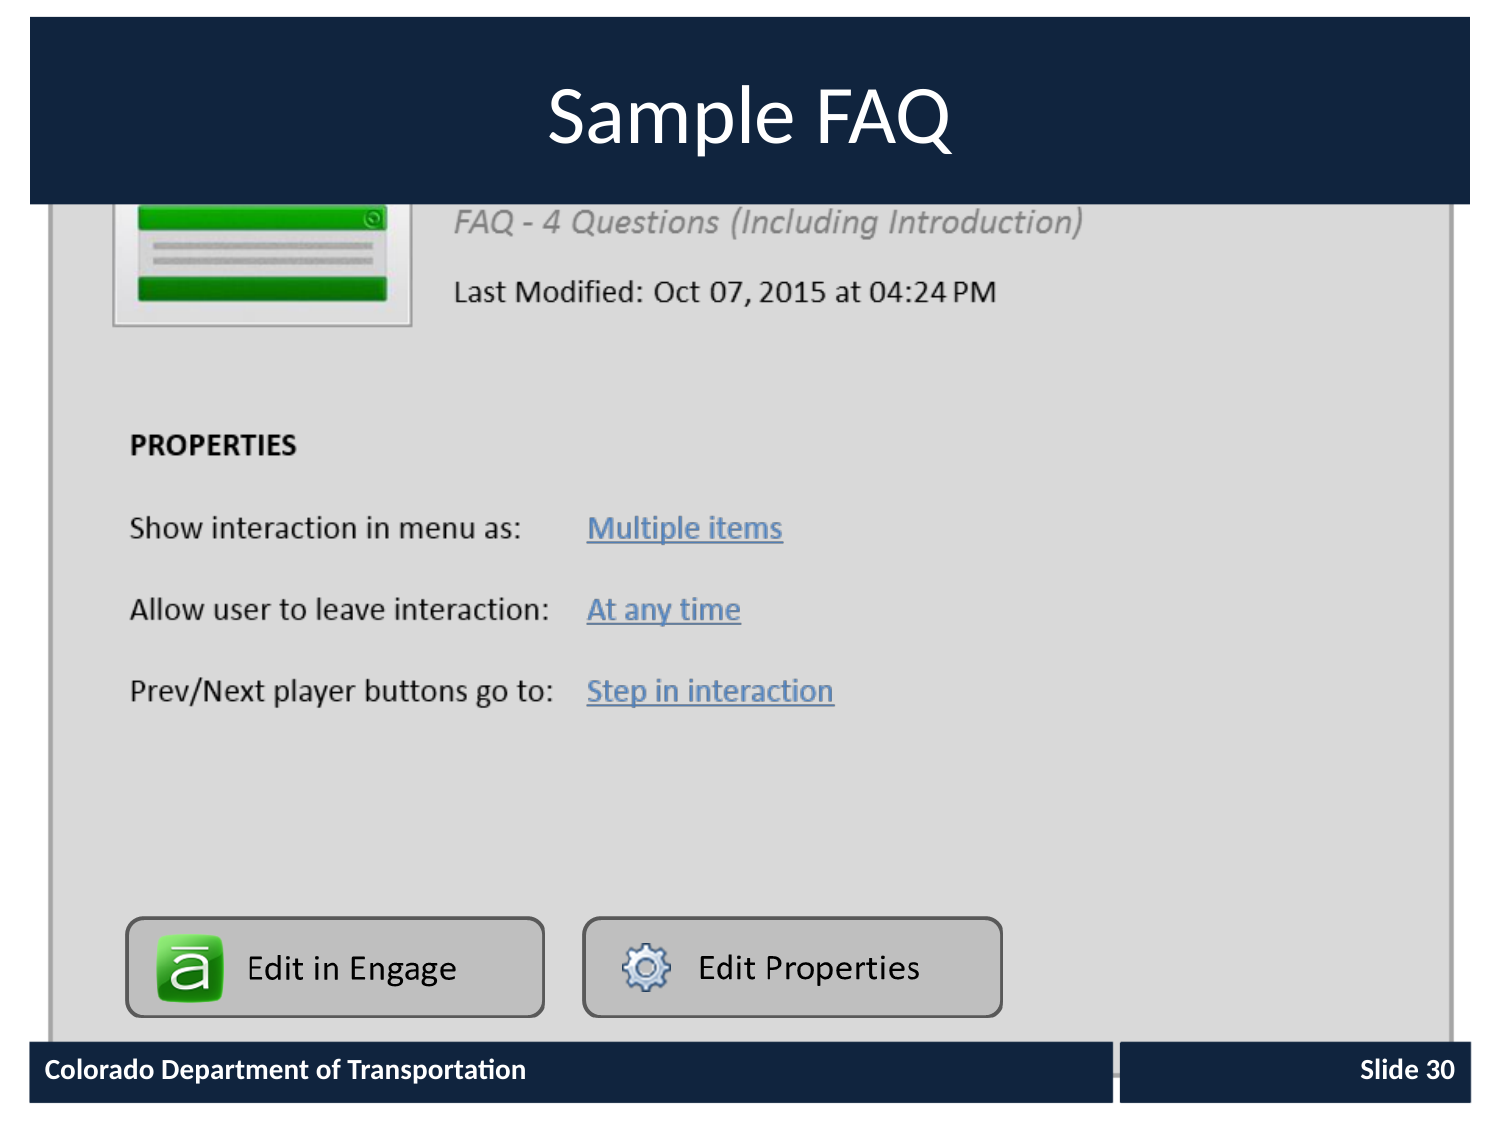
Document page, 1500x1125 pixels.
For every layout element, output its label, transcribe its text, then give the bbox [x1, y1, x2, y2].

footer Colorado Department of Transportation [30, 1042, 1113, 1103]
picture [0, 0, 1500, 1125]
slide_number Slide 30 [1119, 1042, 1470, 1103]
title Sample FAQ [29, 16, 1471, 205]
